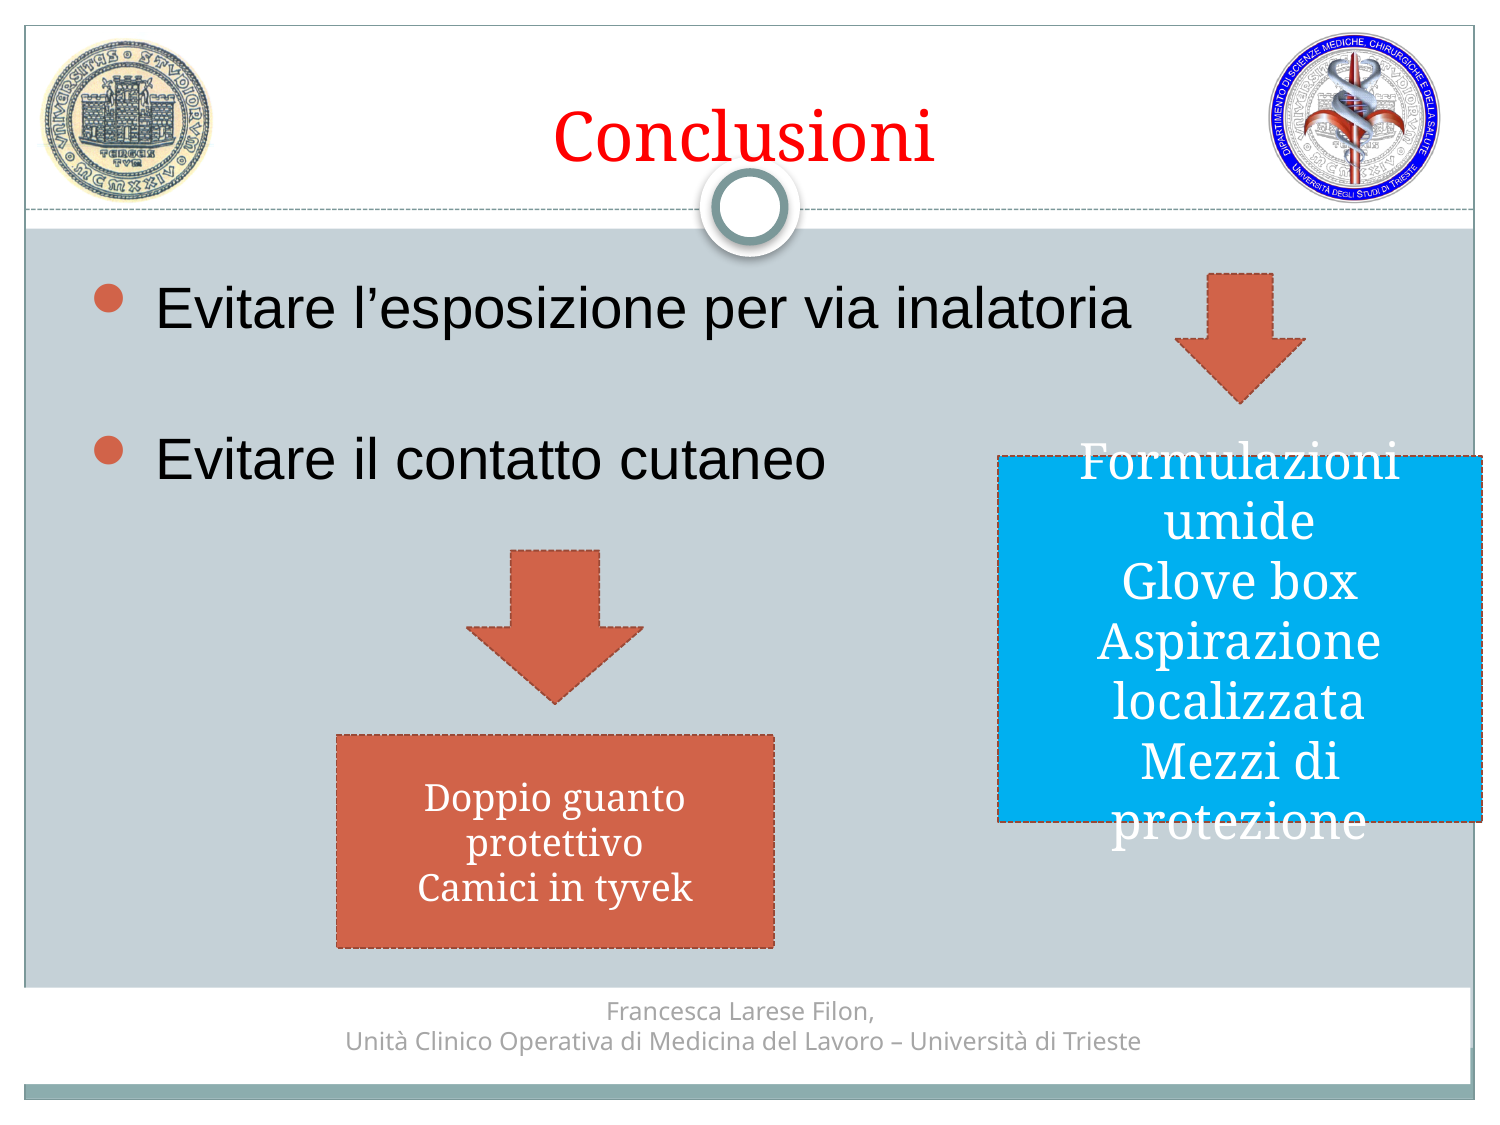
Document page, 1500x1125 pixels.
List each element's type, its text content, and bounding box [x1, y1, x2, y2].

text_box Formulazioni umide Glove box Aspirazione localizzata Mezzi di protezione [997, 455, 1483, 823]
picture [1265, 30, 1442, 205]
text_box Doppio guanto protettivo Camici in tyvek [336, 734, 775, 949]
text_box [465, 549, 644, 705]
text_box [1174, 272, 1306, 405]
text_box Francesca Larese Filon, Unità Clinico Operativa di Medicina del Lavoro – Università di Trieste [17, 987, 1471, 1085]
list Evitare l’esposizione per via inalatoria Evitare il contatto cutaneo [75, 262, 1500, 1005]
title Conclusioni [230, 45, 1258, 184]
picture [37, 30, 214, 205]
